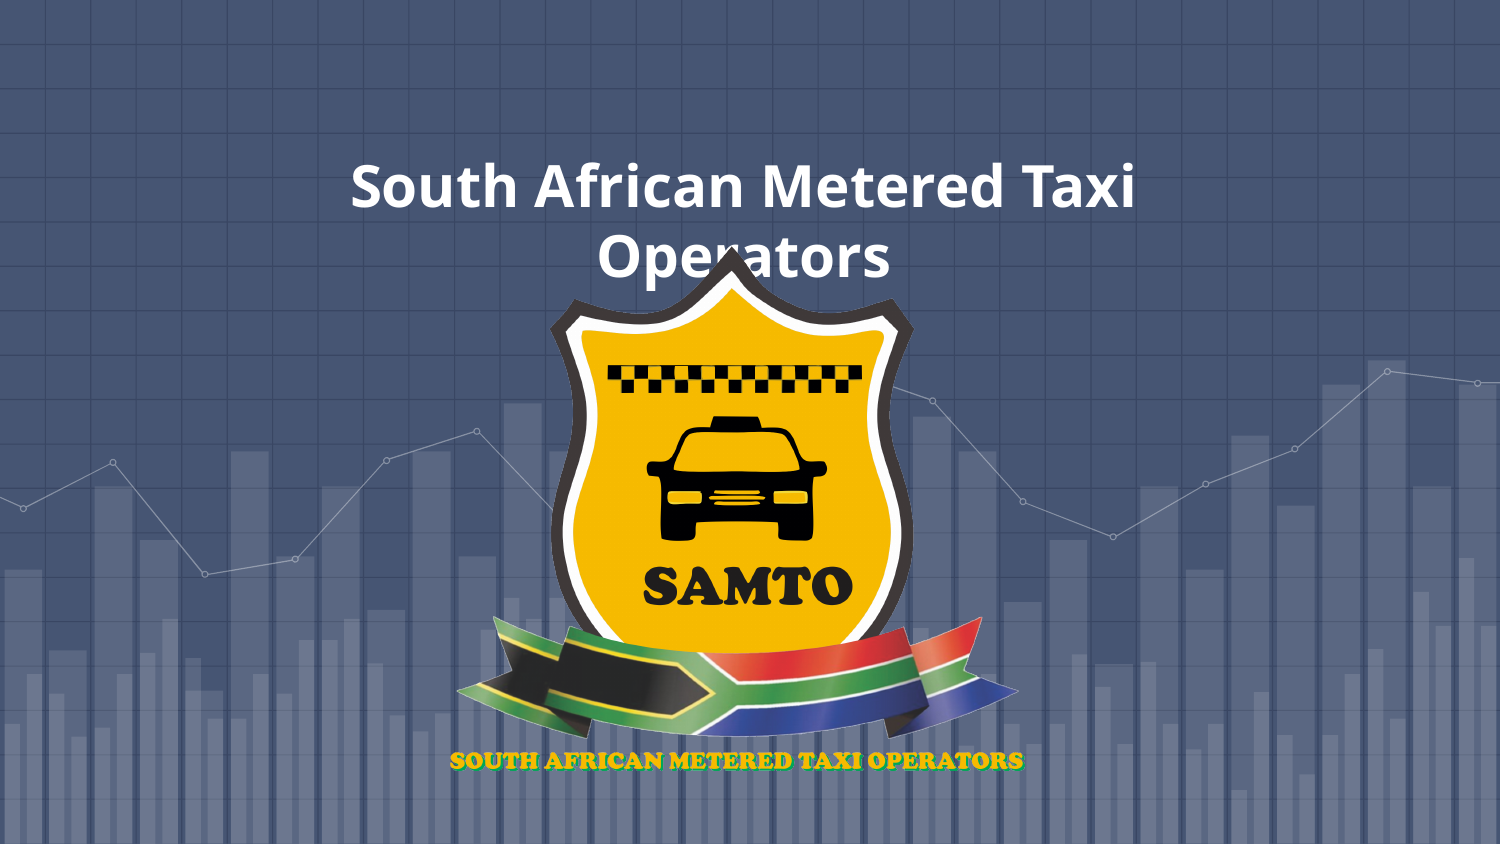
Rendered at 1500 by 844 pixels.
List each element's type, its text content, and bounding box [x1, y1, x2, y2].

title South African Metered Taxi Operators [200, 134, 1288, 476]
picture [449, 246, 1026, 771]
